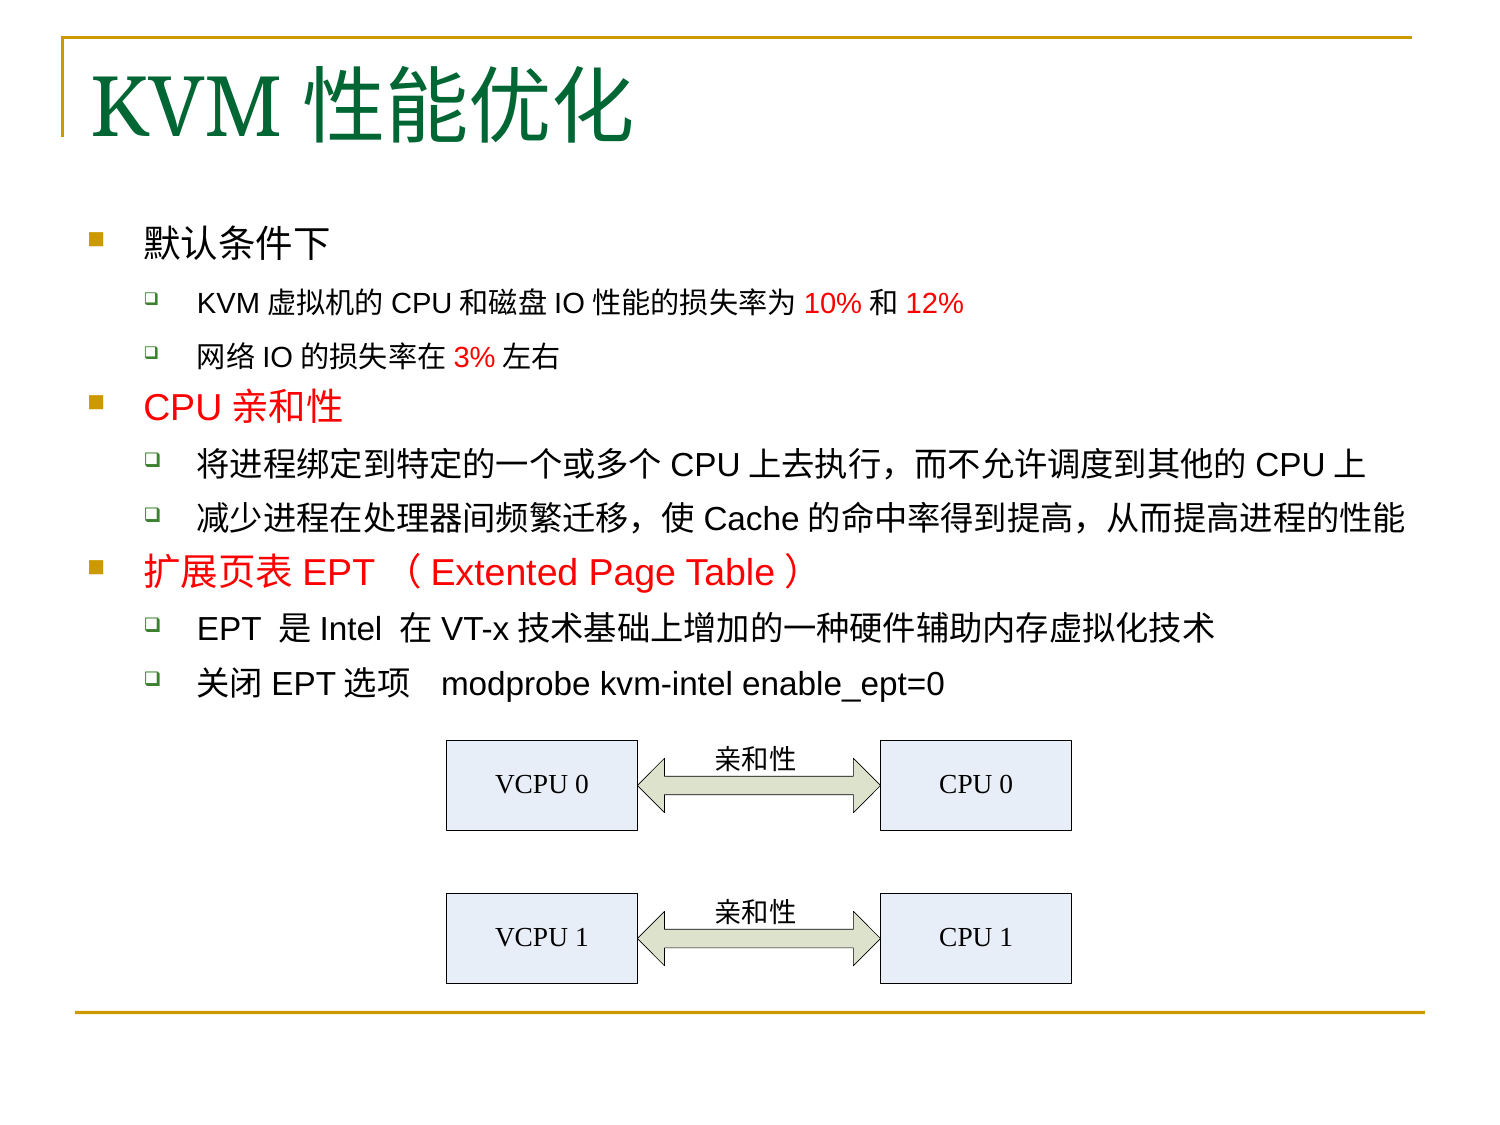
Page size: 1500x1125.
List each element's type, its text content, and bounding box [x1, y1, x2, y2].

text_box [442, 736, 1076, 988]
title KVM性能优化 [74, 45, 1426, 233]
list 默认条件下 KVM虚拟机的CPU和磁盘IO性能的损失率为10%和12% 网络IO的损失率在3%左右 CPU亲和性 将进程绑定到特定的一个或多个CPU上去执行，而不允许调度到其他的CPU上 减少进程在处理器间频繁迁移，使Cache的命中率得到提高，从而提高进程的性能 扩展页表EPT（Extented Page Table） EPT 是Intel 在VT-x技术基础上增加的一种硬件辅助内存虚拟化技术 关闭EPT选项 modprobe kvm-intel enable_ept=0 [71, 209, 1423, 715]
